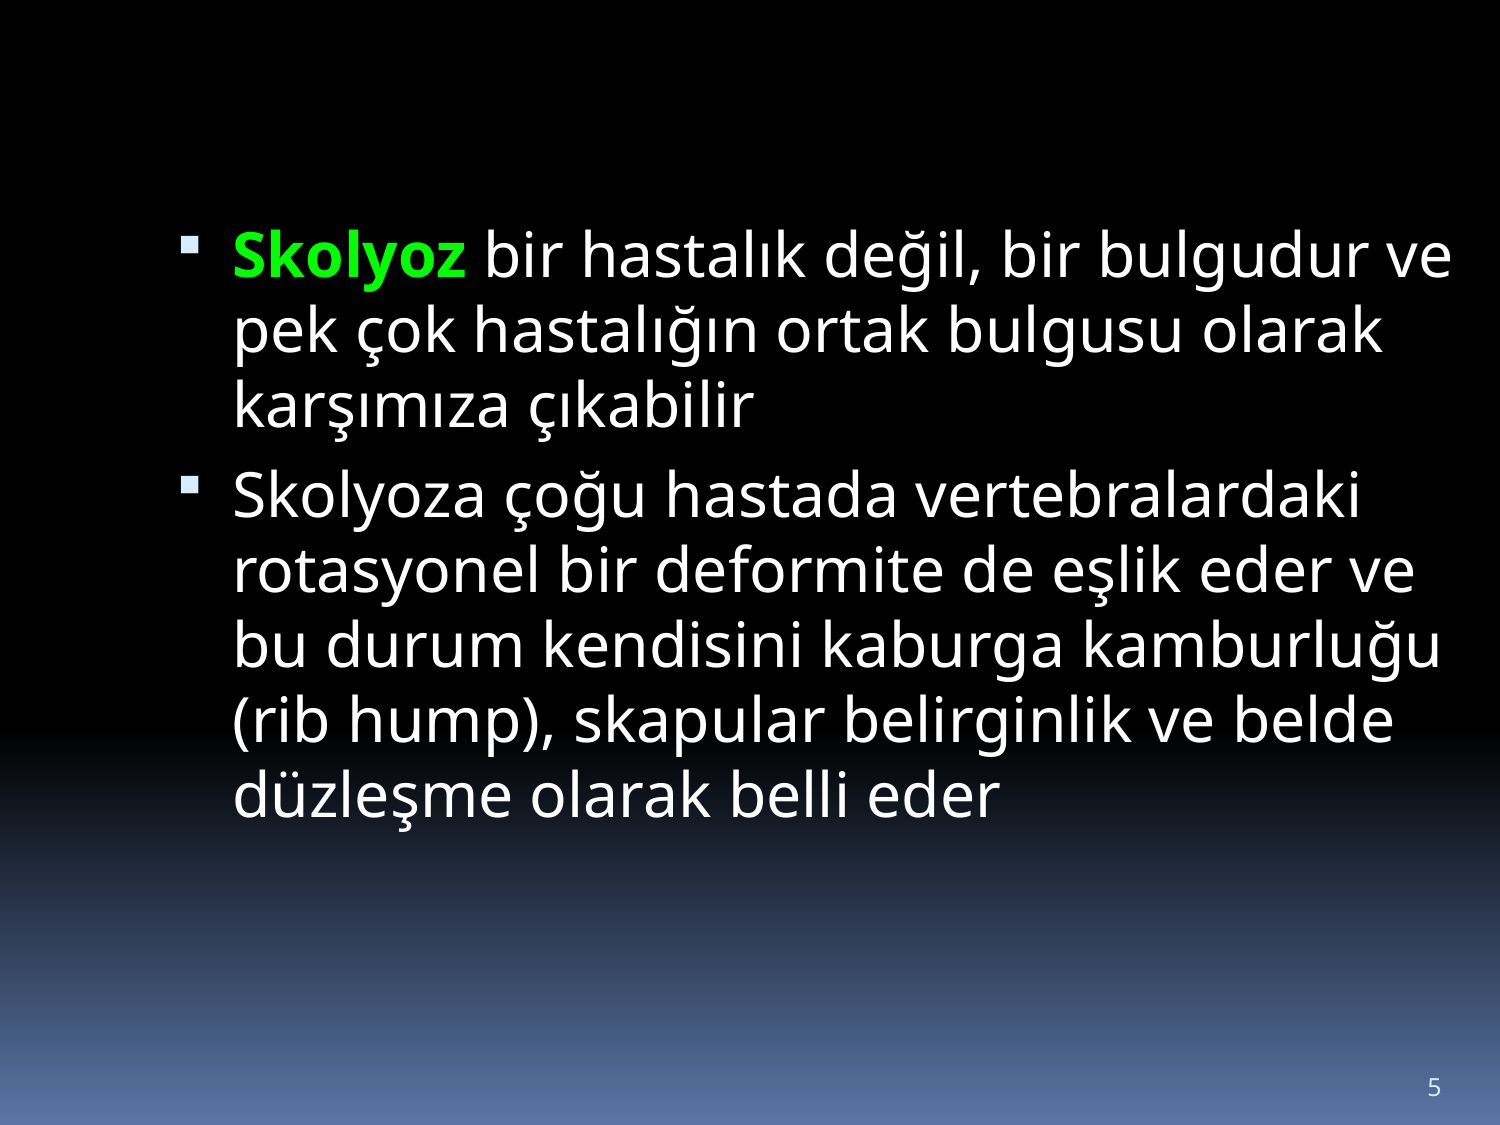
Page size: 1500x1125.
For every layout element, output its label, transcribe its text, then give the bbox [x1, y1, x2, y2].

slide_number 5 [1412, 1052, 1488, 1113]
list Skolyoz bir hastalık değil, bir bulgudur ve pek çok hastalığın ortak bulgusu olarak karşımıza çıkabilir Skolyoza çoğu hastada vertebralardaki rotasyonel bir deformite de eşlik eder ve bu durum kendisini kaburga kamburluğu (rib hump), skapular belirginlik ve belde düzleşme olarak belli eder [150, 208, 1500, 939]
